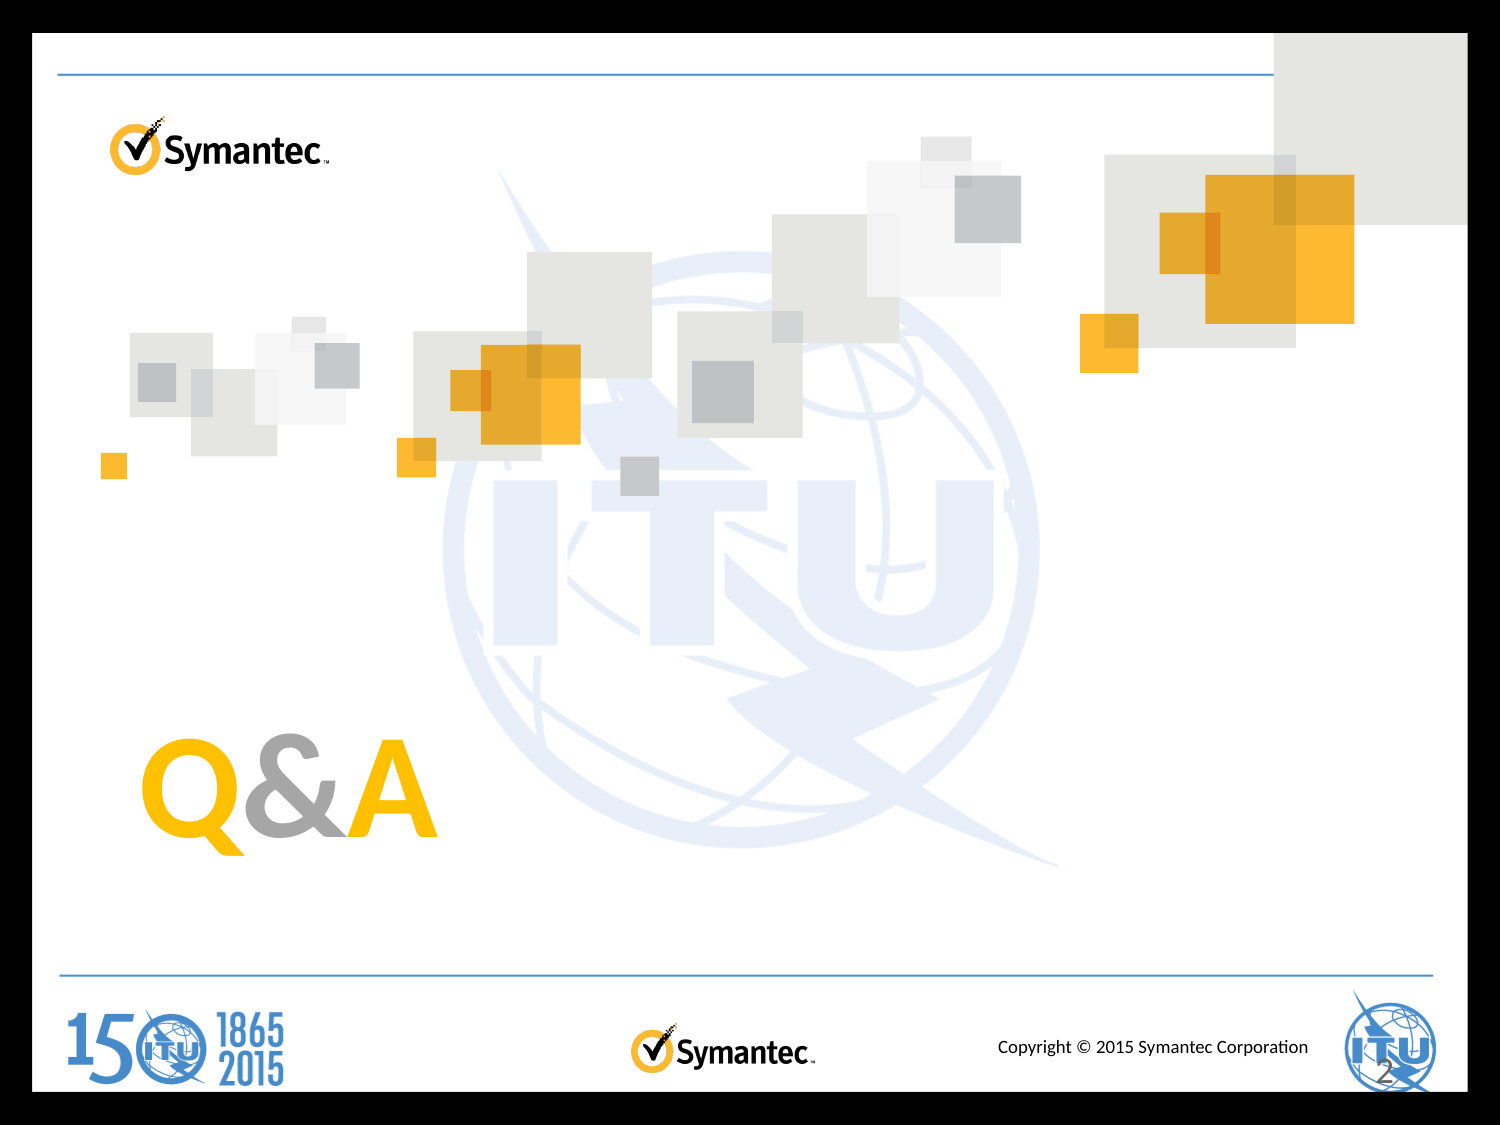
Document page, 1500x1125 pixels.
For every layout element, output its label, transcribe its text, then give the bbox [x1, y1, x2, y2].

picture [33, 33, 1467, 1091]
footer Copyright © 2015 Symantec Corporation [983, 1027, 1336, 1075]
slide_number 29 [1360, 1038, 1425, 1069]
